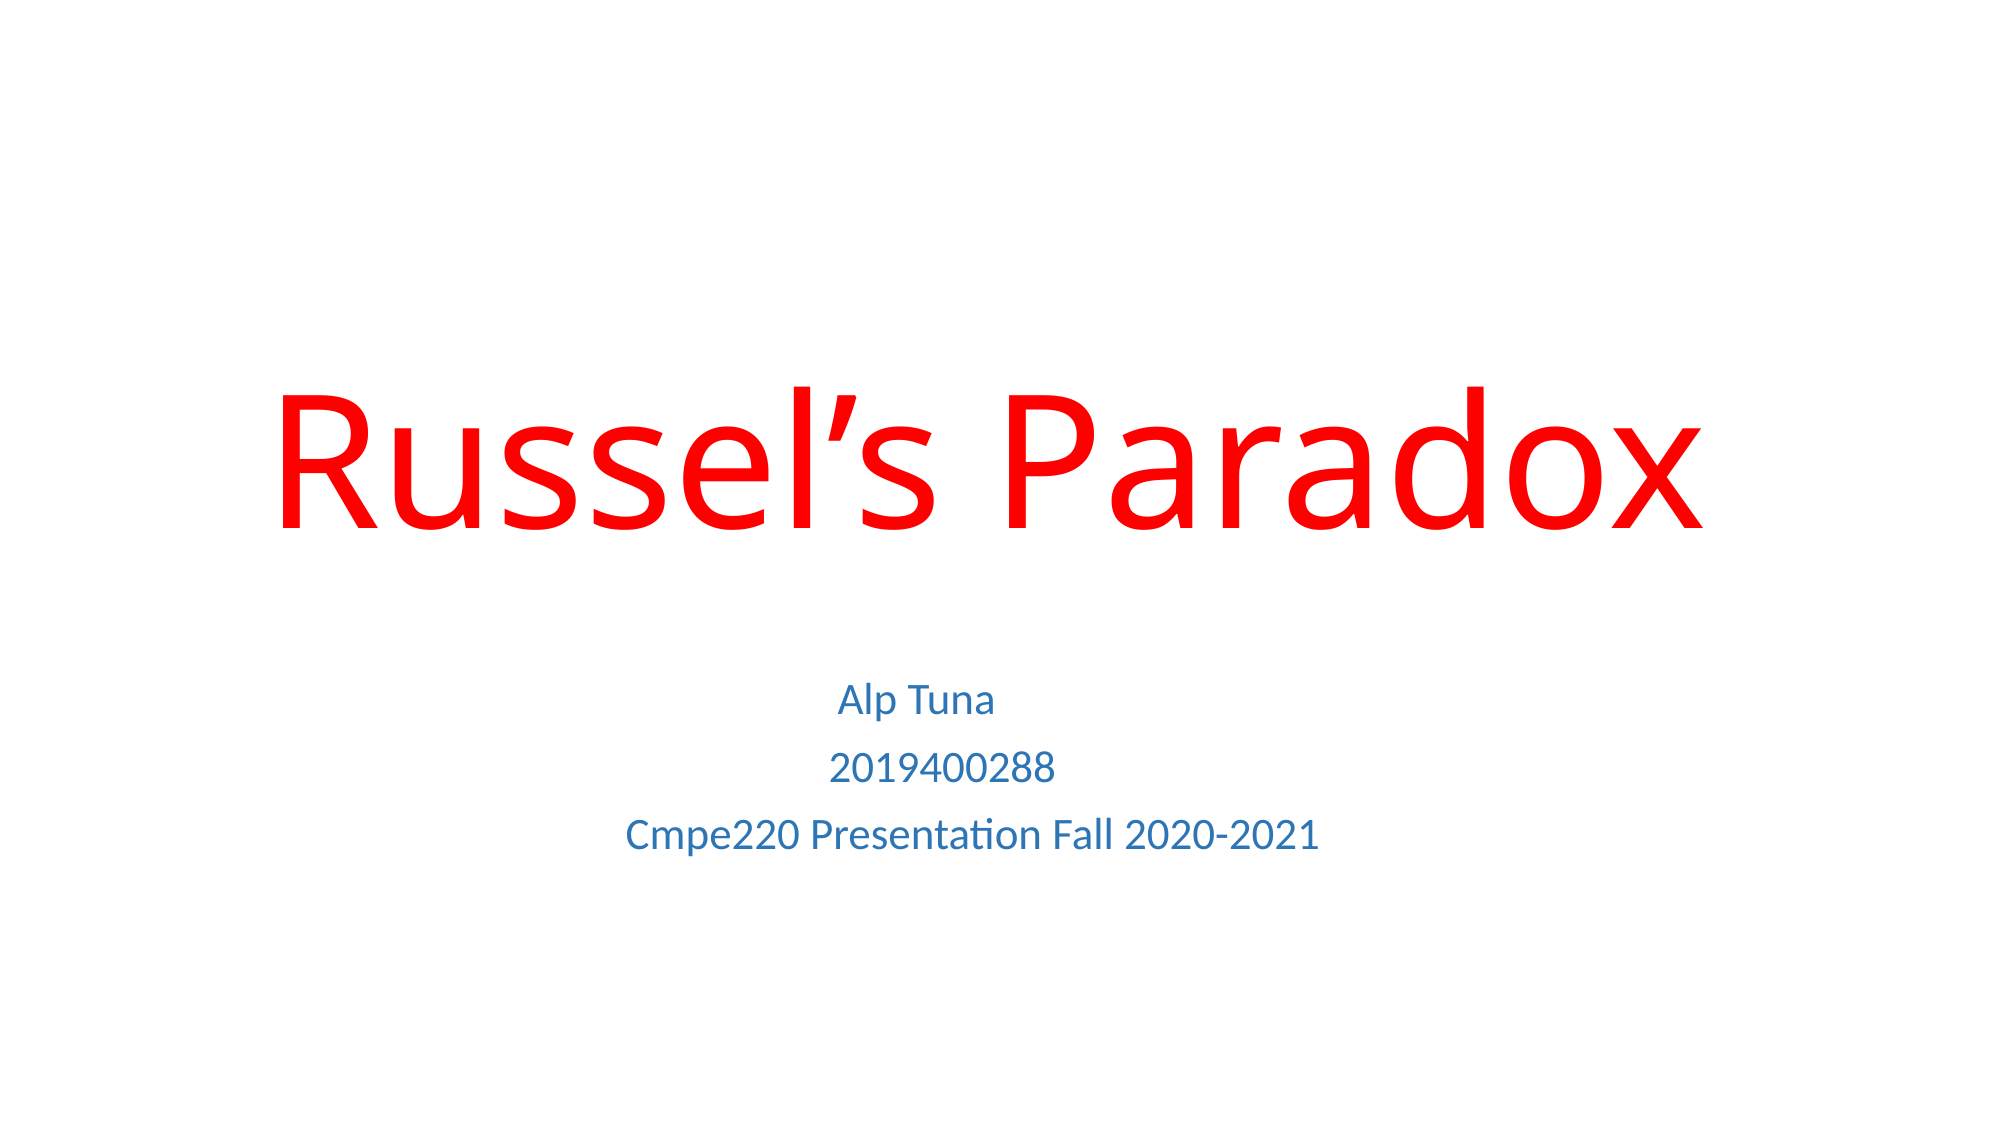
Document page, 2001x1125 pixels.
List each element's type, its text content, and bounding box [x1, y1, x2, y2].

title Russel’s Paradox [236, 184, 1737, 576]
subtitle Alp Tuna 2019400288 Cmpe220 Presentation Fall 2020-2021 [166, 596, 1667, 868]
